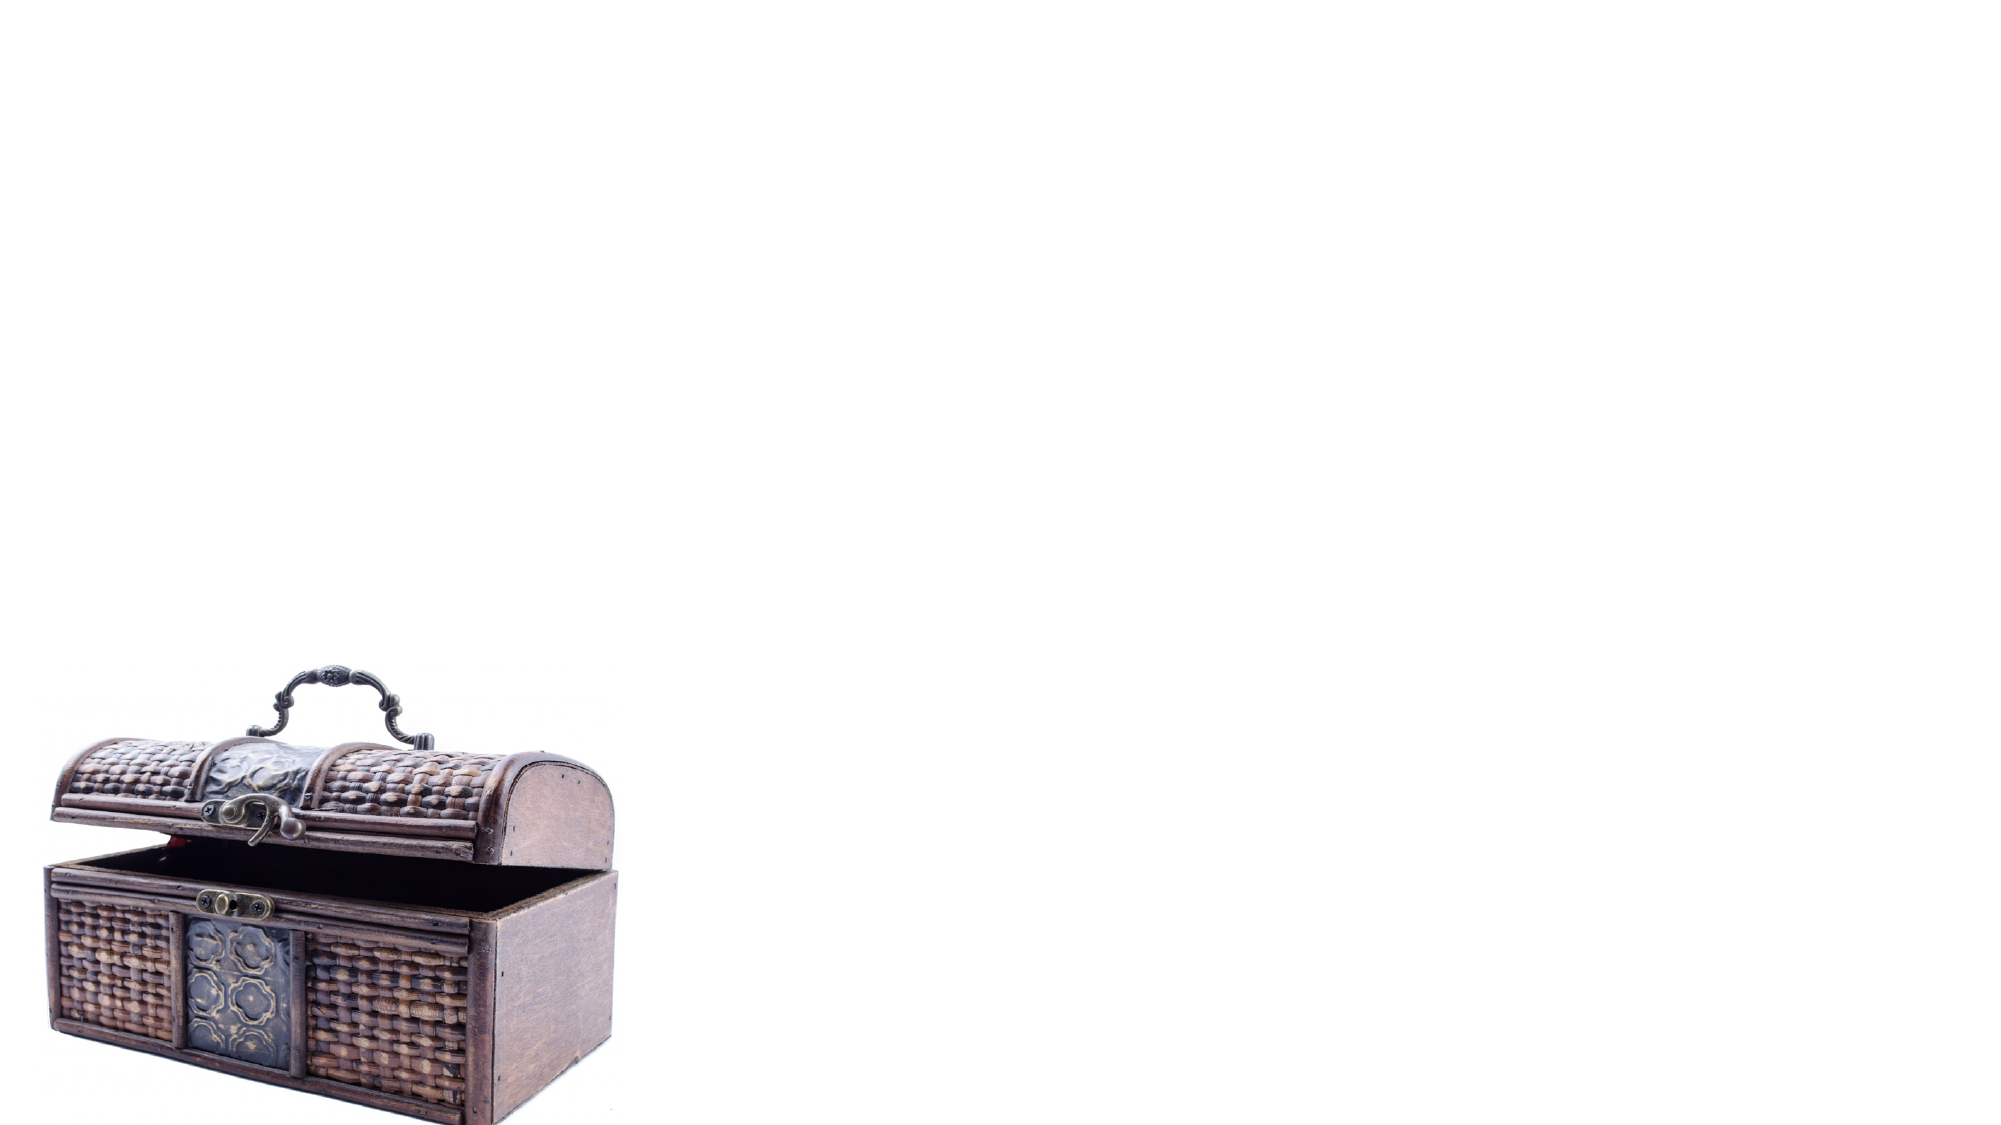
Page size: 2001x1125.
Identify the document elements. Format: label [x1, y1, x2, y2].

picture [35, 663, 622, 1125]
